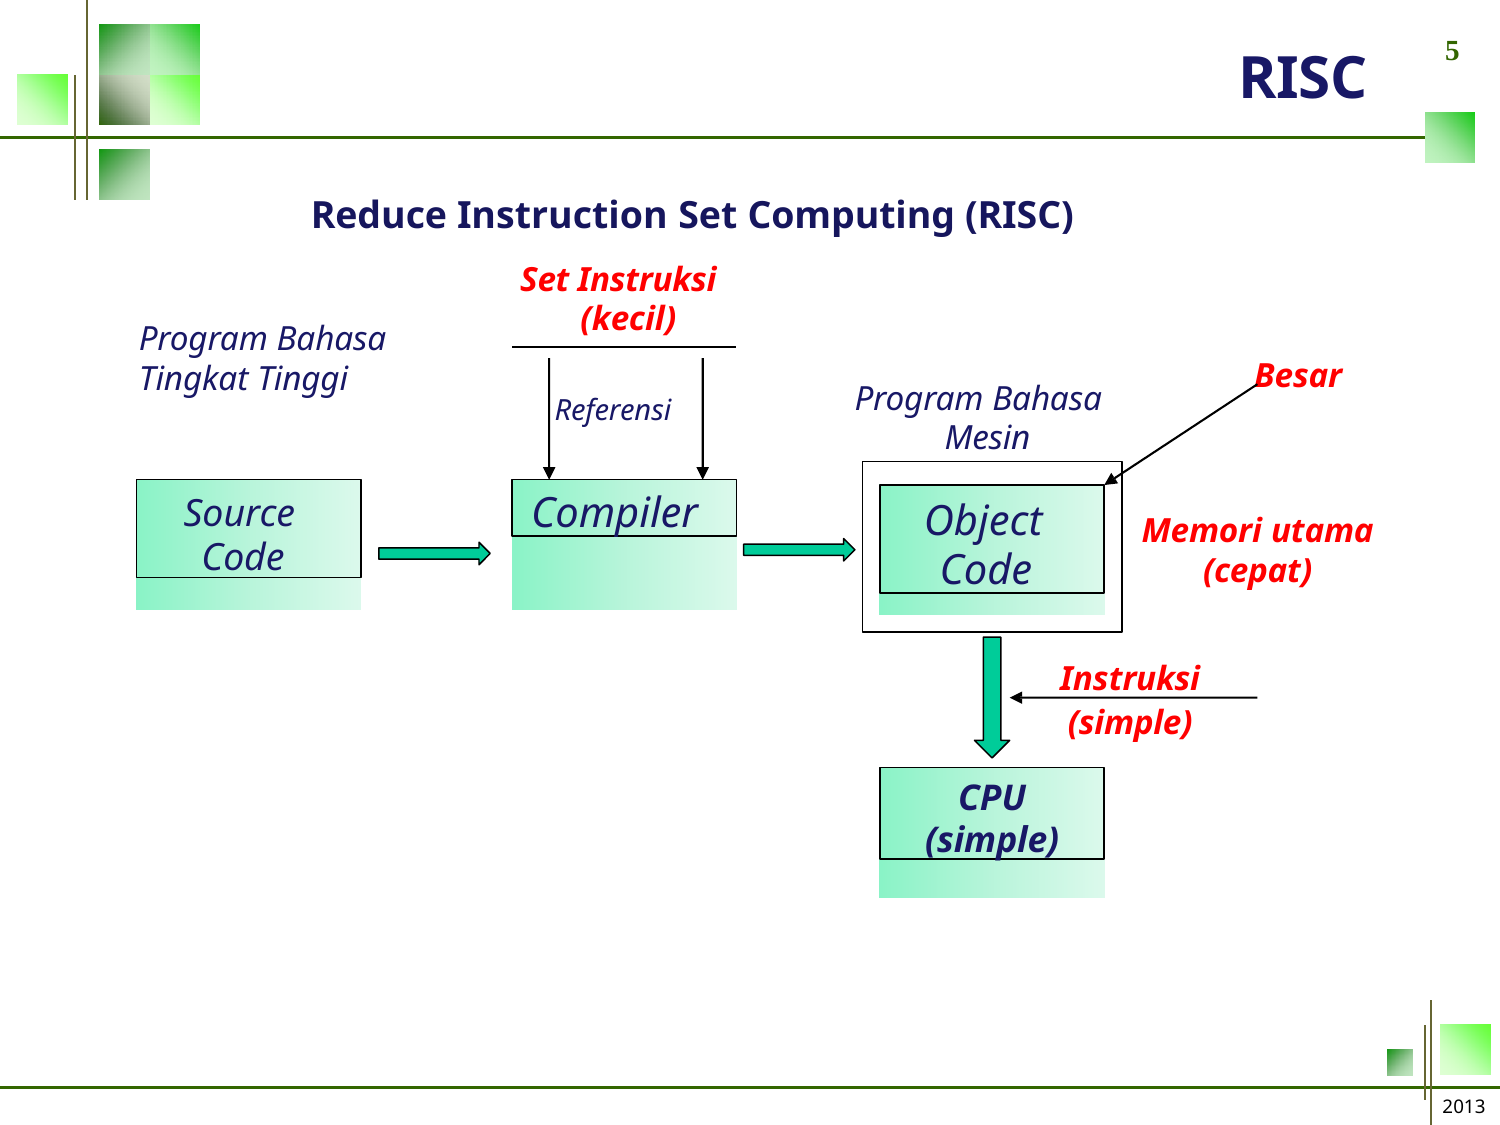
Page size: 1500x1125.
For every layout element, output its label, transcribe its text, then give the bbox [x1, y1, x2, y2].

picture [1440, 1024, 1491, 1075]
slide_number 2013 [1440, 1092, 1493, 1125]
picture [99, 149, 150, 200]
picture [17, 74, 68, 125]
picture [879, 767, 1105, 898]
text_box Program Bahasa Tingkat Tinggi [136, 315, 417, 397]
text_box Program Bahasa Mesin [852, 373, 1132, 456]
picture [1387, 1049, 1413, 1076]
text_box 5 [1443, 29, 1462, 67]
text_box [377, 541, 492, 566]
text_box Referensi [552, 388, 694, 426]
text_box Memori utama (cepat) [1128, 507, 1395, 589]
picture [99, 24, 200, 125]
picture [1425, 112, 1475, 163]
title RISC [1235, 38, 1402, 229]
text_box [511, 460, 1124, 633]
text_box (kecil) [578, 295, 705, 338]
text_box Besar [1252, 351, 1362, 394]
picture [136, 479, 362, 610]
text_box Reduce Instruction Set Computing (RISC) Set Instruksi [308, 163, 1198, 298]
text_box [742, 537, 1258, 760]
picture [879, 484, 1105, 537]
text_box [1128, 383, 1258, 471]
